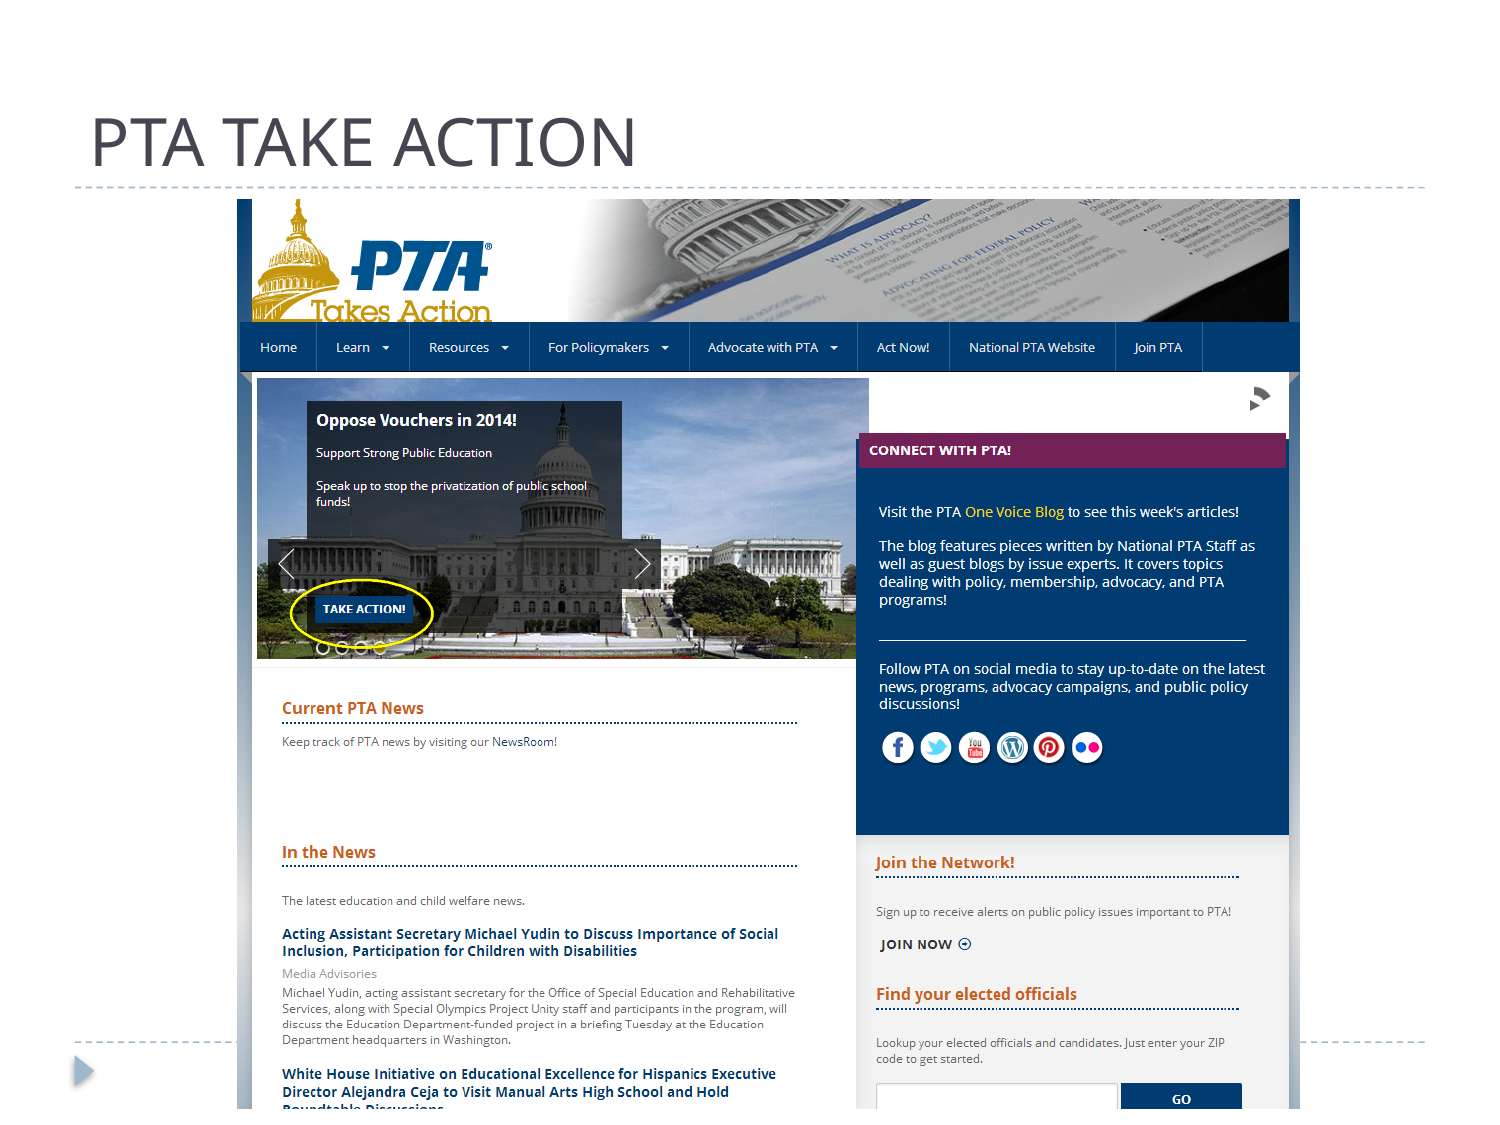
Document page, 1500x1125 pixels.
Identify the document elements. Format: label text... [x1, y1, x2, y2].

picture [237, 199, 1301, 1109]
title PTA TAKE ACTION [75, 24, 1425, 188]
